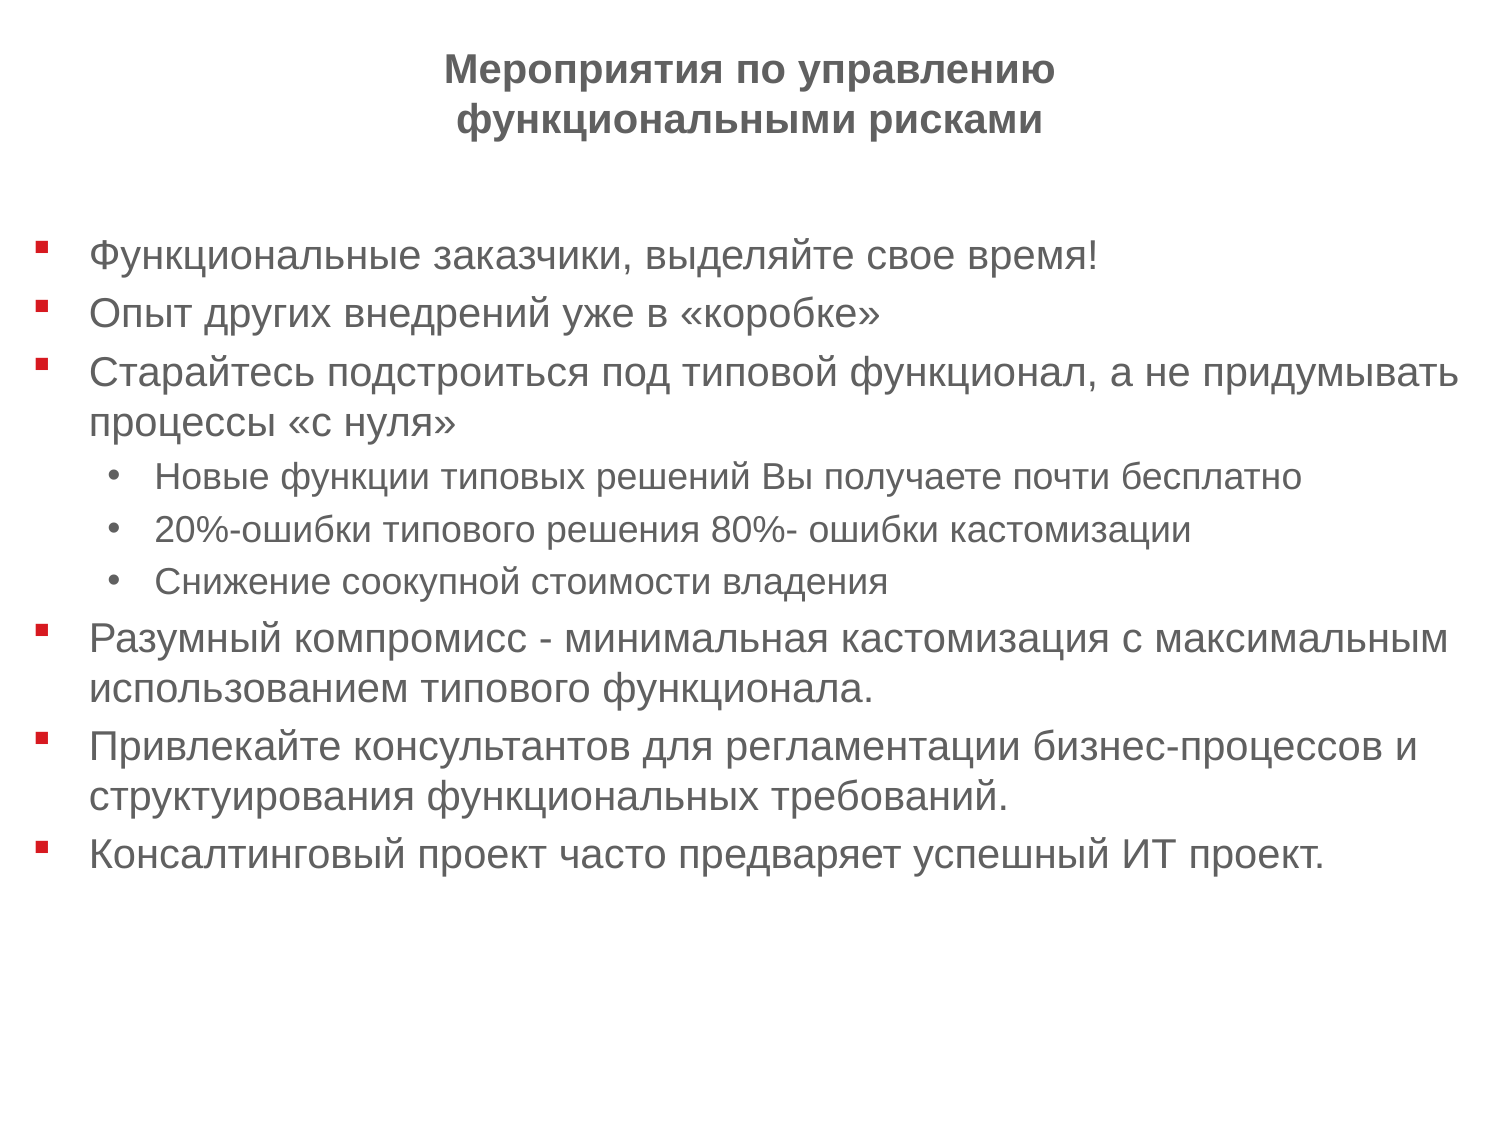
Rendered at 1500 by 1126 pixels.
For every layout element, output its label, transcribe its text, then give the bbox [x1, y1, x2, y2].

title Мероприятия по управлению функциональными рисками [276, 19, 1224, 164]
list Функциональные заказчики, выделяйте свое время! Опыт других внедрений уже в «коробке» Старайтесь подстроиться под типовой функционал, а не придумывать процессы «с нуля» Новые функции типовых решений Вы получаете почти бесплатно 20%-ошибки типового решения 80%- ошибки кастомизации Снижение соокупной стоимости владения Разумный компромисс - минимальная кастомизация с максимальным использованием типового функционала. Привлекайте консультантов для регламентации бизнес-процессов и структуирования функциональных требований. Консалтинговый проект часто предваряет успешный ИТ проект. [17, 220, 1483, 1083]
